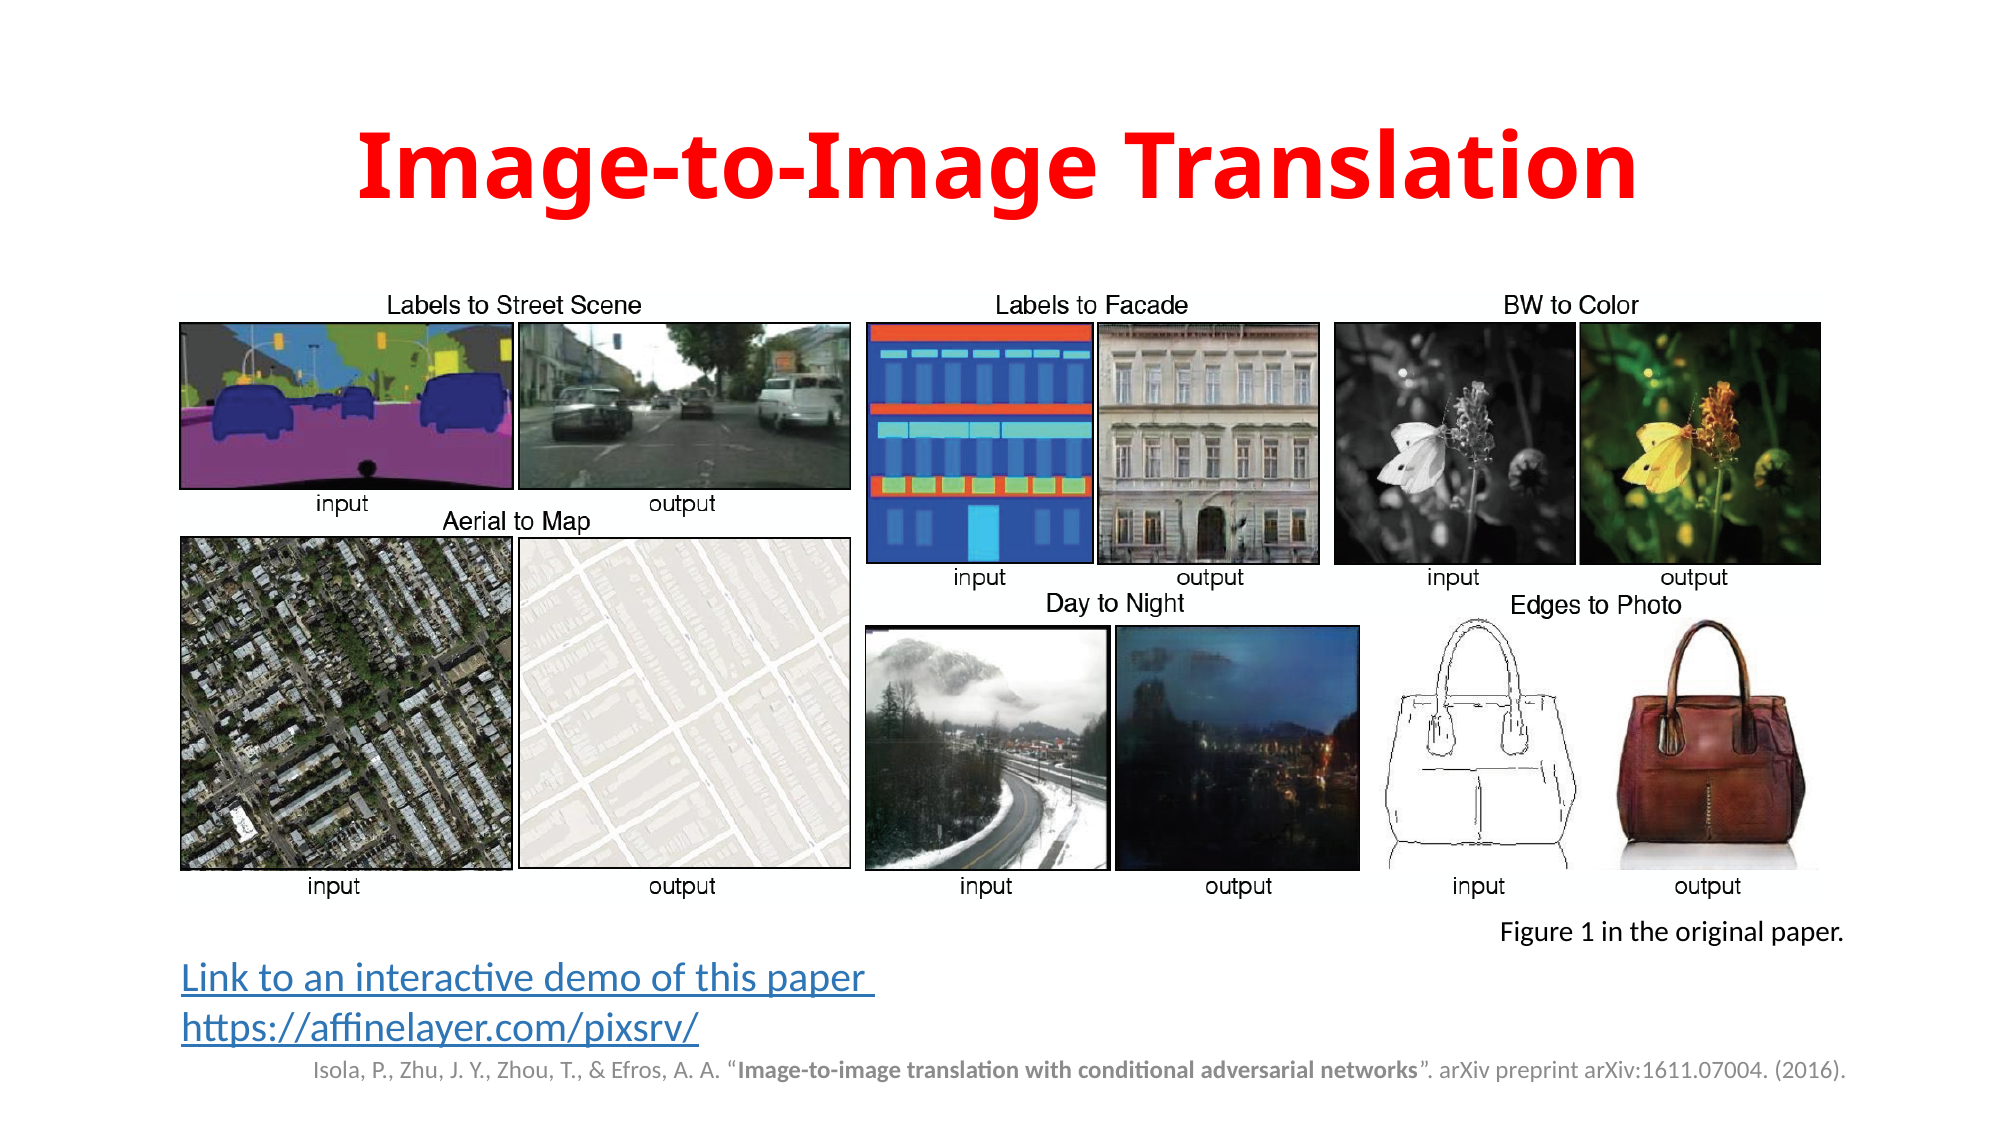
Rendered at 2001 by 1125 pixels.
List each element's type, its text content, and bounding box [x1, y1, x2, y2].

title Image-to-Image Translation [137, 59, 1863, 278]
footer Isola, P., Zhu, J. Y., Zhou, T., & Efros, A. A. “Image-to-image translation with conditional adversarial networks”. arXiv preprint arXiv:1611.07004. (2016). [137, 1035, 1863, 1103]
text_box Link to an interactive demo of this paper https://affinelayer.com/pixsrv/ [166, 941, 892, 1057]
picture [166, 277, 1834, 905]
text_box Figure 1 in the original paper. [1485, 904, 1860, 955]
